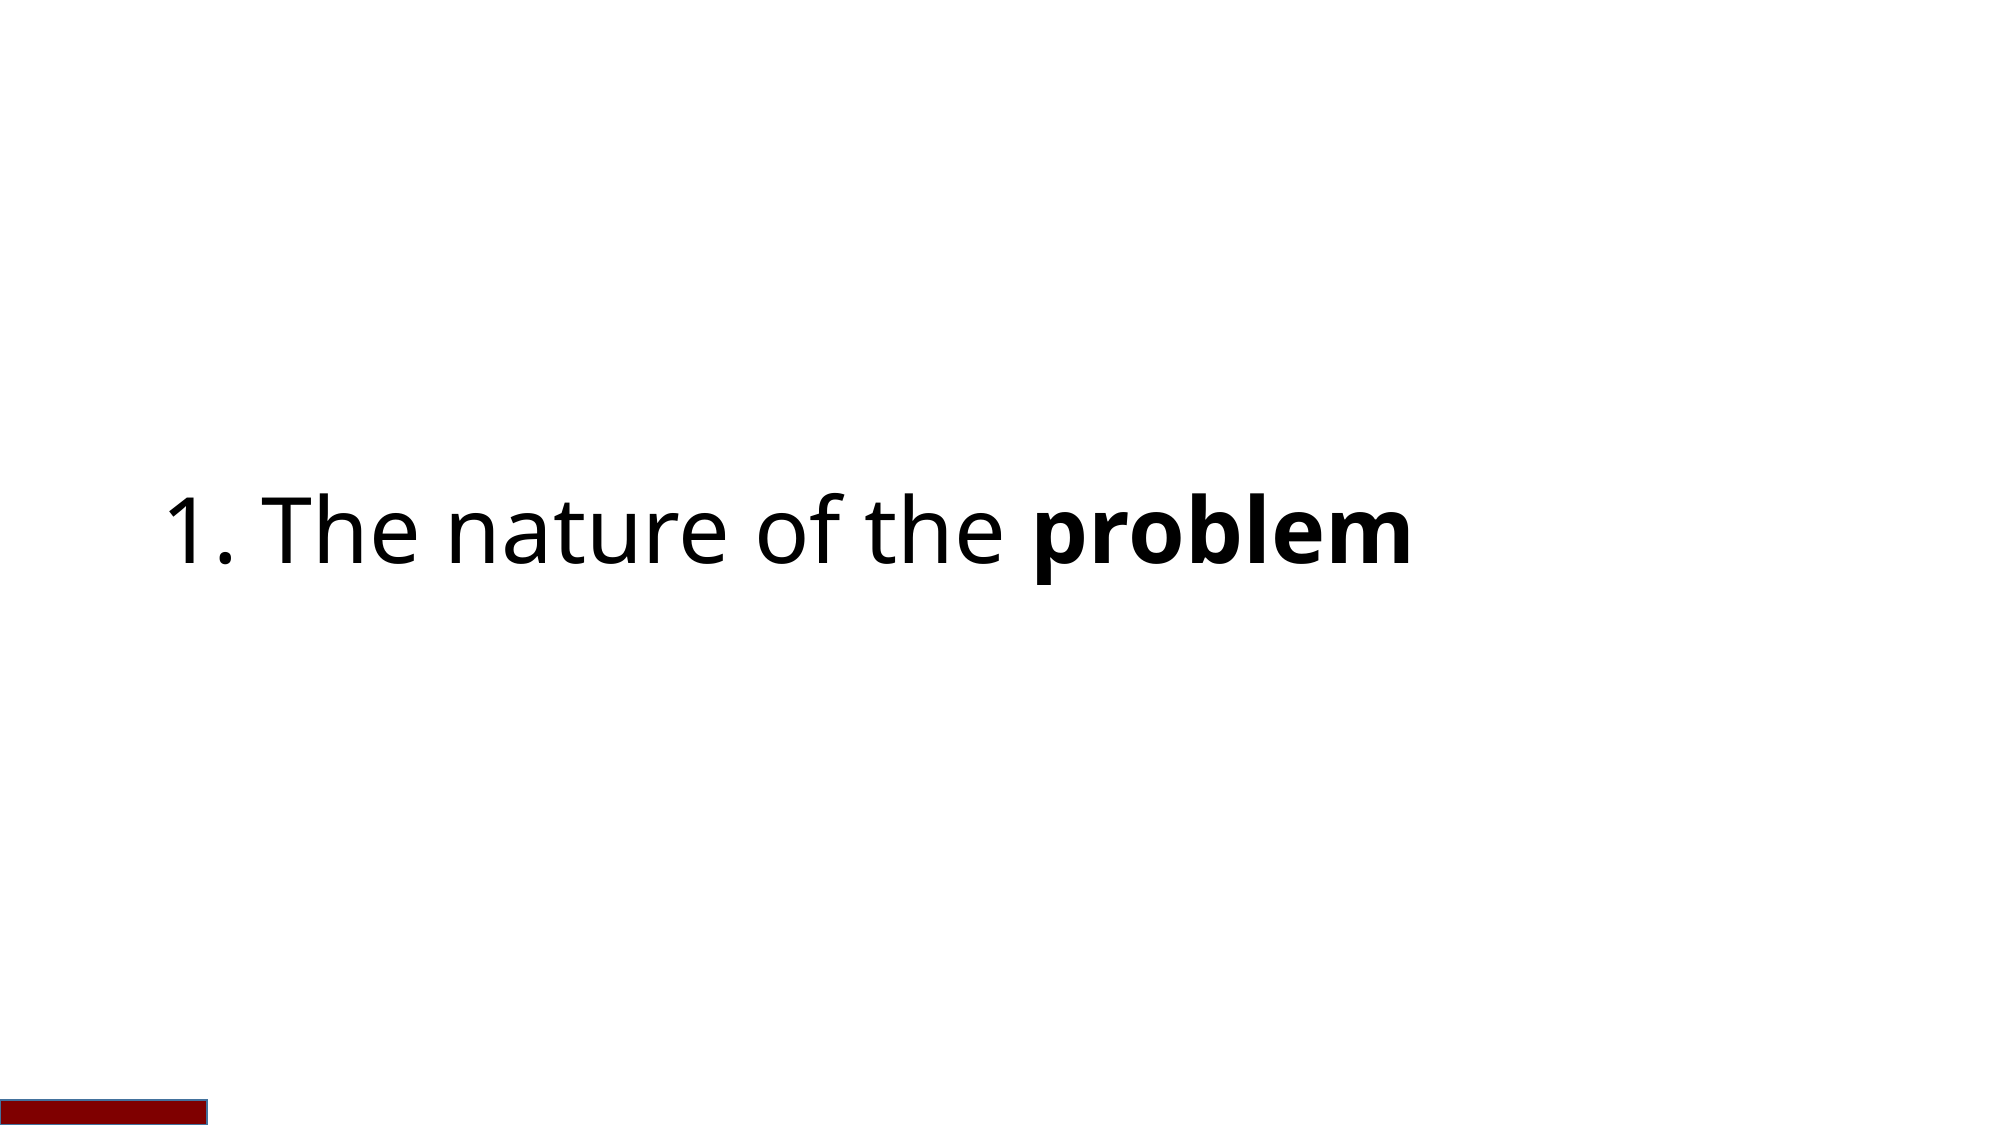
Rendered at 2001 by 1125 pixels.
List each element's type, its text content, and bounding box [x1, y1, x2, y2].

text_box [0, 1099, 208, 1125]
title 1. The nature of the problem [146, 425, 1872, 643]
